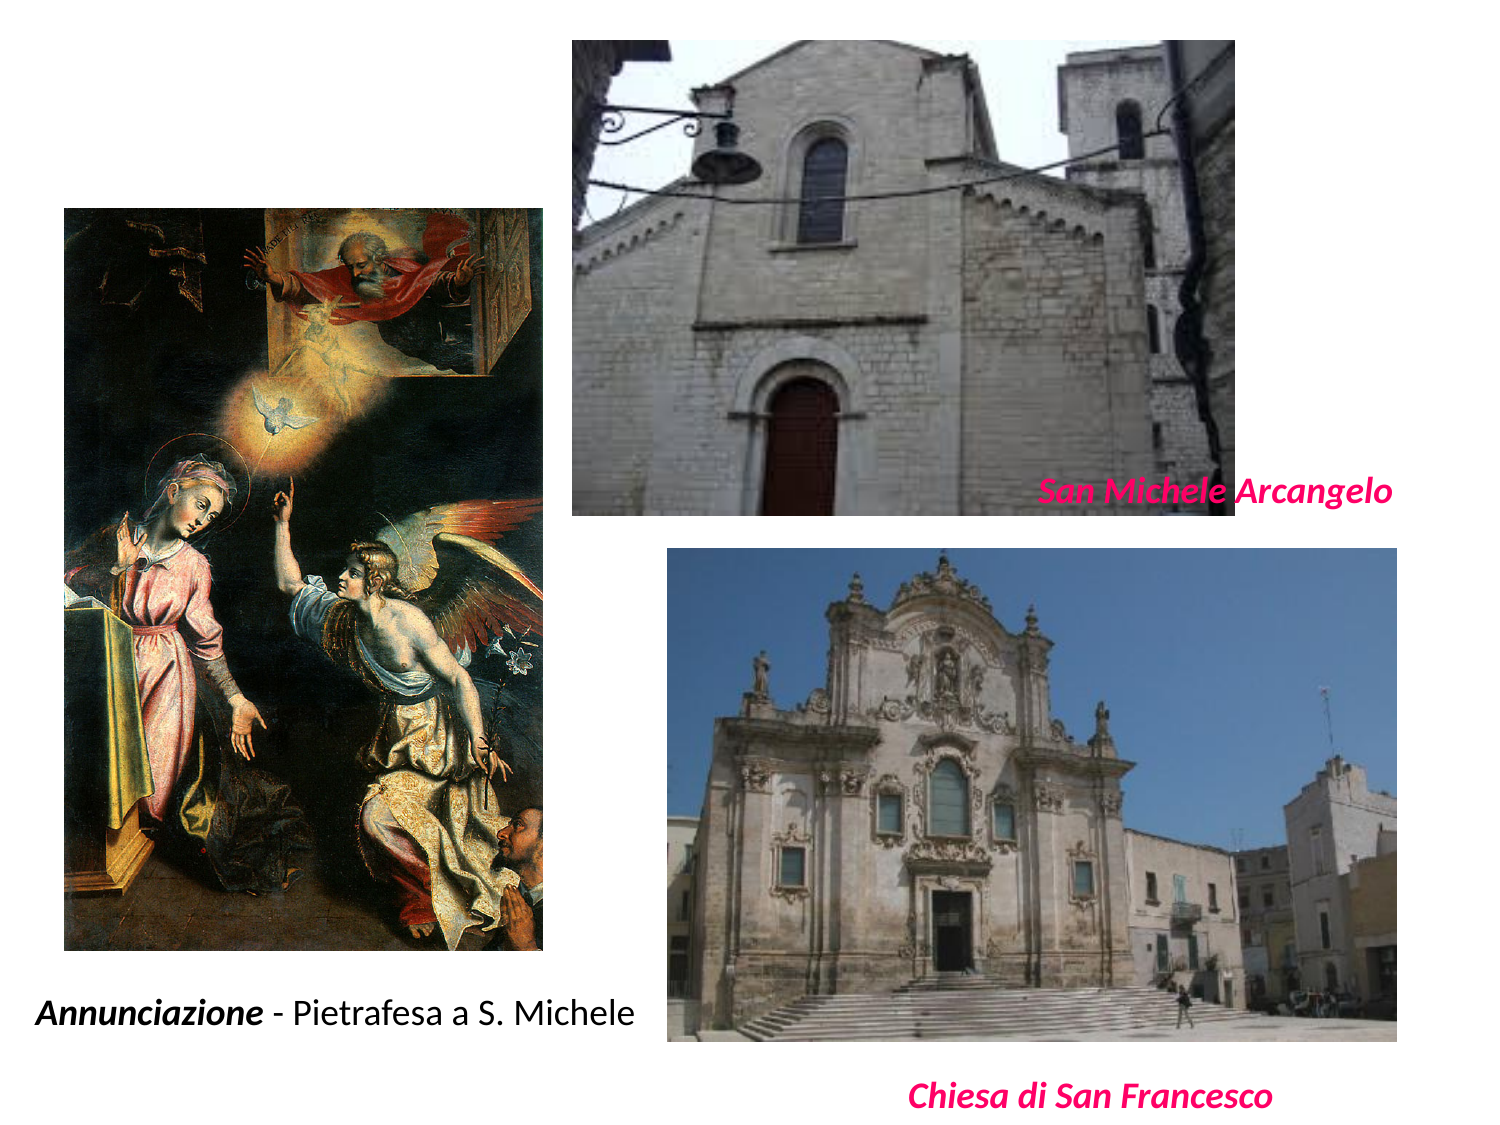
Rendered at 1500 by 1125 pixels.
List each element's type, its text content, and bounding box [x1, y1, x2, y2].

text_box Annunciazione - Pietrafesa a S. Michele [20, 981, 651, 1041]
picture [667, 548, 1398, 1042]
picture [572, 40, 1235, 517]
text_box Chiesa di San Francesco [893, 1063, 1289, 1124]
text_box San Michele Arcangelo [1238, 459, 1500, 519]
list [64, 207, 543, 951]
